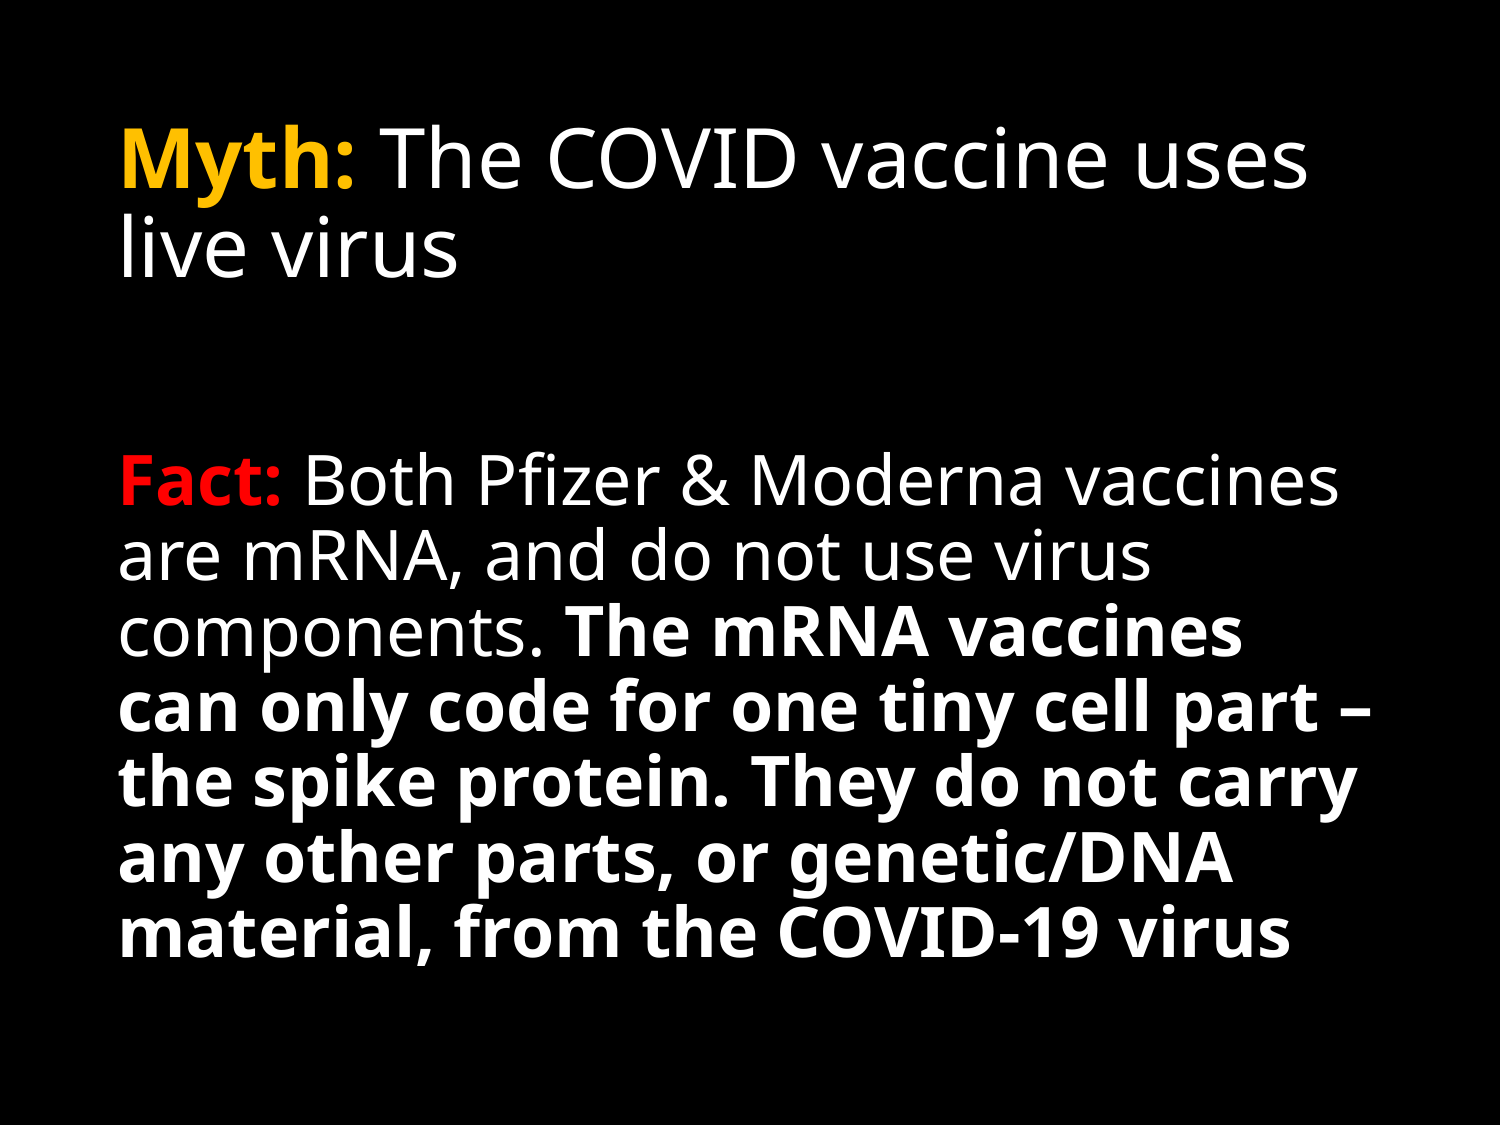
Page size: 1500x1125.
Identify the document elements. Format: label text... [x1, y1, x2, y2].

title Myth: The COVID vaccine uses live virus [102, 108, 1397, 401]
text_box Fact: Both Pfizer & Moderna vaccines are mRNA, and do not use virus components. The mRNA vaccines can only code for one tiny cell part – the spike protein. They do not carry any other parts, or genetic/DNA material, from the COVID-19 virus [102, 401, 1397, 1017]
